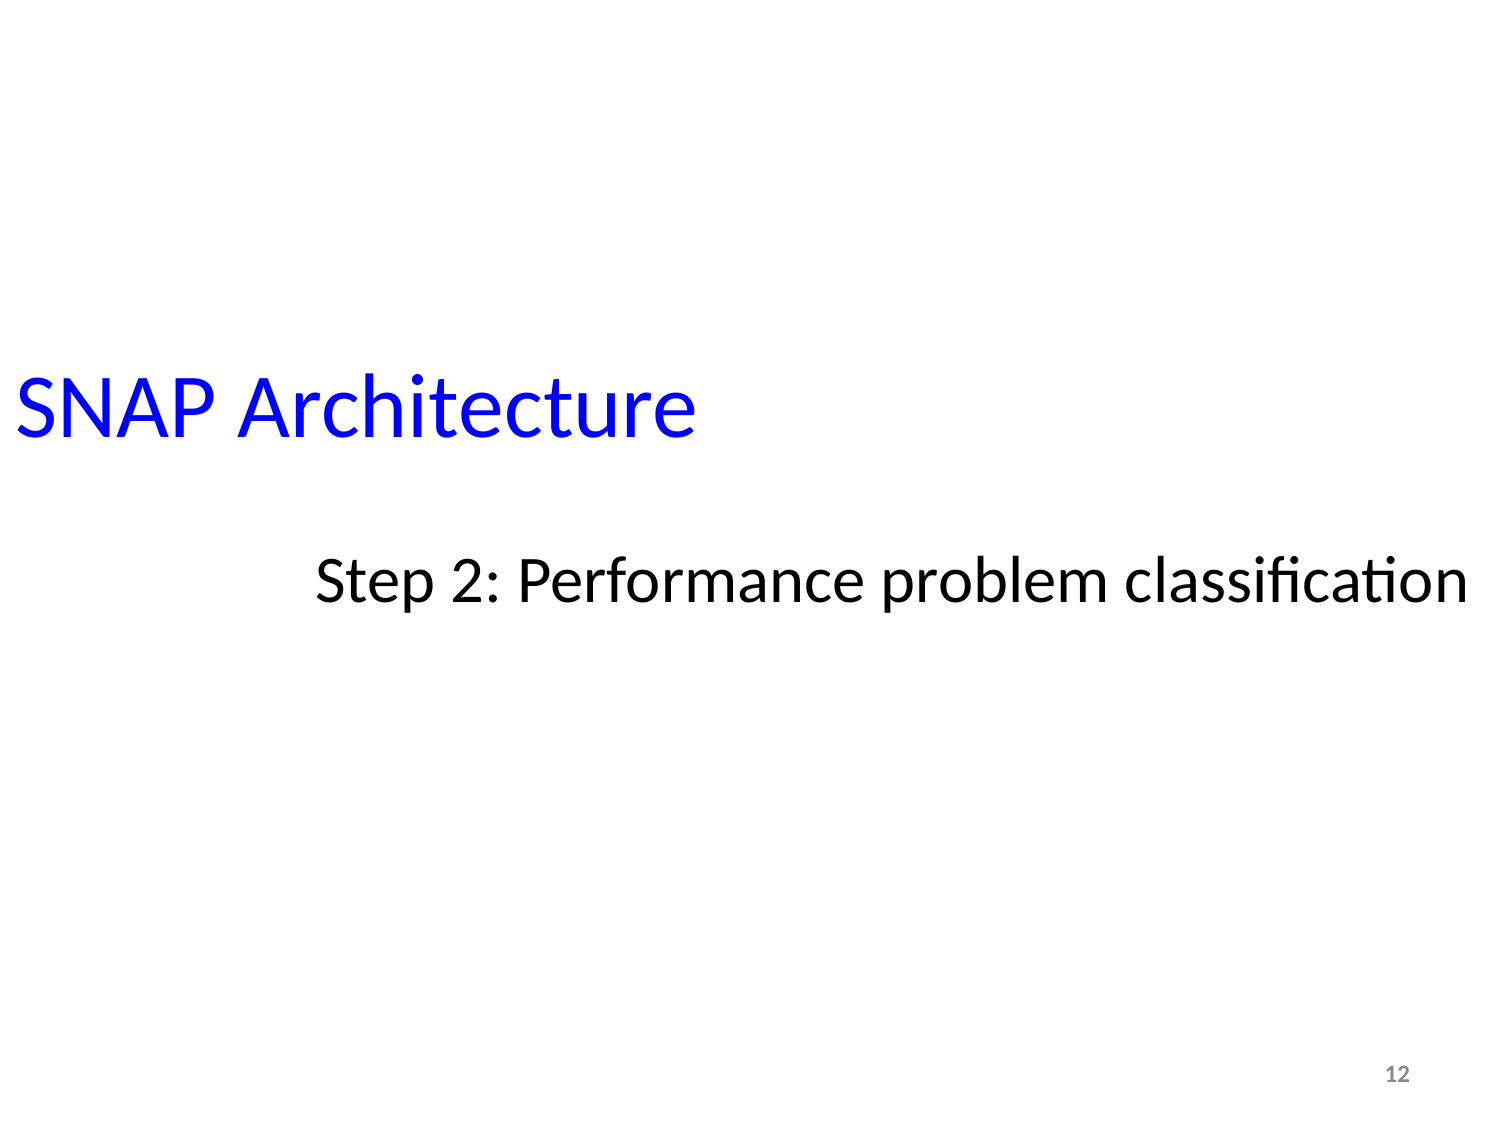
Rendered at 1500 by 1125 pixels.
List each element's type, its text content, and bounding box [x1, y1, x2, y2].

title SNAP Architecture Step 2: Performance problem classification [0, 387, 1500, 576]
slide_number 12 [1074, 1042, 1425, 1103]
